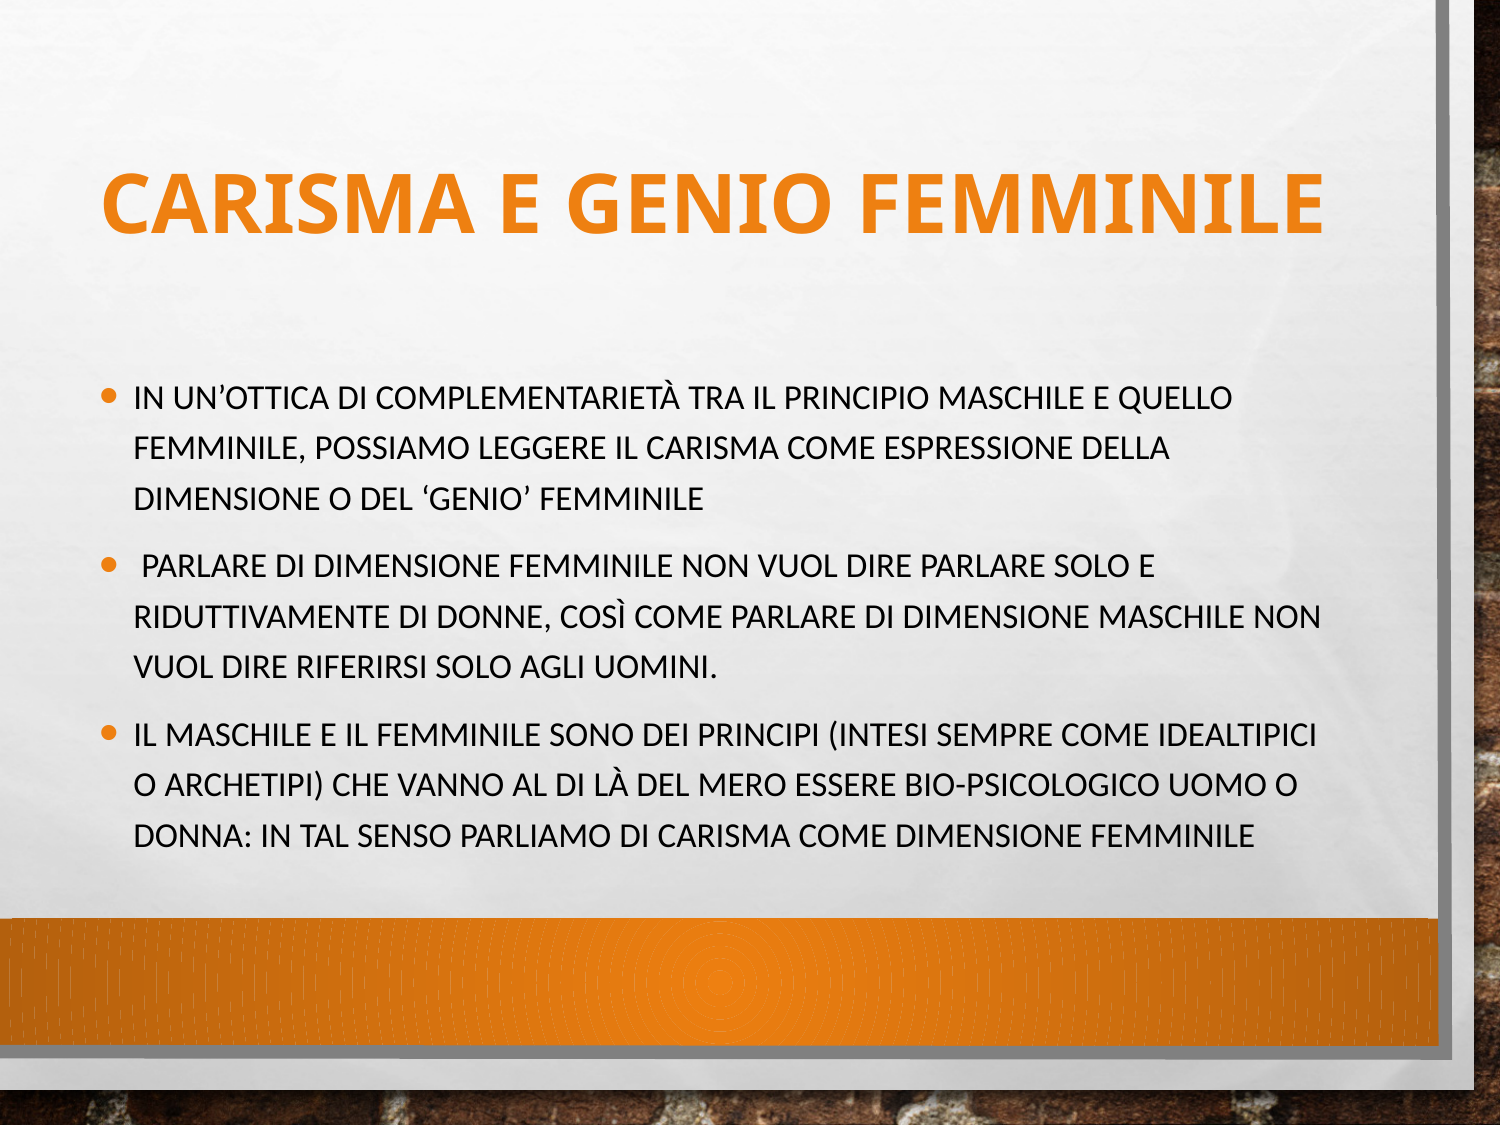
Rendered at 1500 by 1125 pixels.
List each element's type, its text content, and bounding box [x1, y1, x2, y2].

title Carisma e genio femminile [84, 112, 1364, 302]
list In un’ottica di complementarietà tra il principio maschile e quello femminile, possiamo leggere il carisma come espressione della dimensione o del ‘genio’ femminile Parlare di dimensione femminile non vuol dire parlare solo e riduttivamente di donne, così come parlare di dimensione maschile non vuol dire riferirsi solo agli uomini. Il maschile e il femminile sono dei principi (intesi sempre come idealtipici o archetipi) che vanno al di là del mero essere bio-psicologico uomo o donna: in tal senso parliamo di carisma come dimensione femminile [84, 338, 1364, 882]
picture [0, 0, 1500, 1125]
